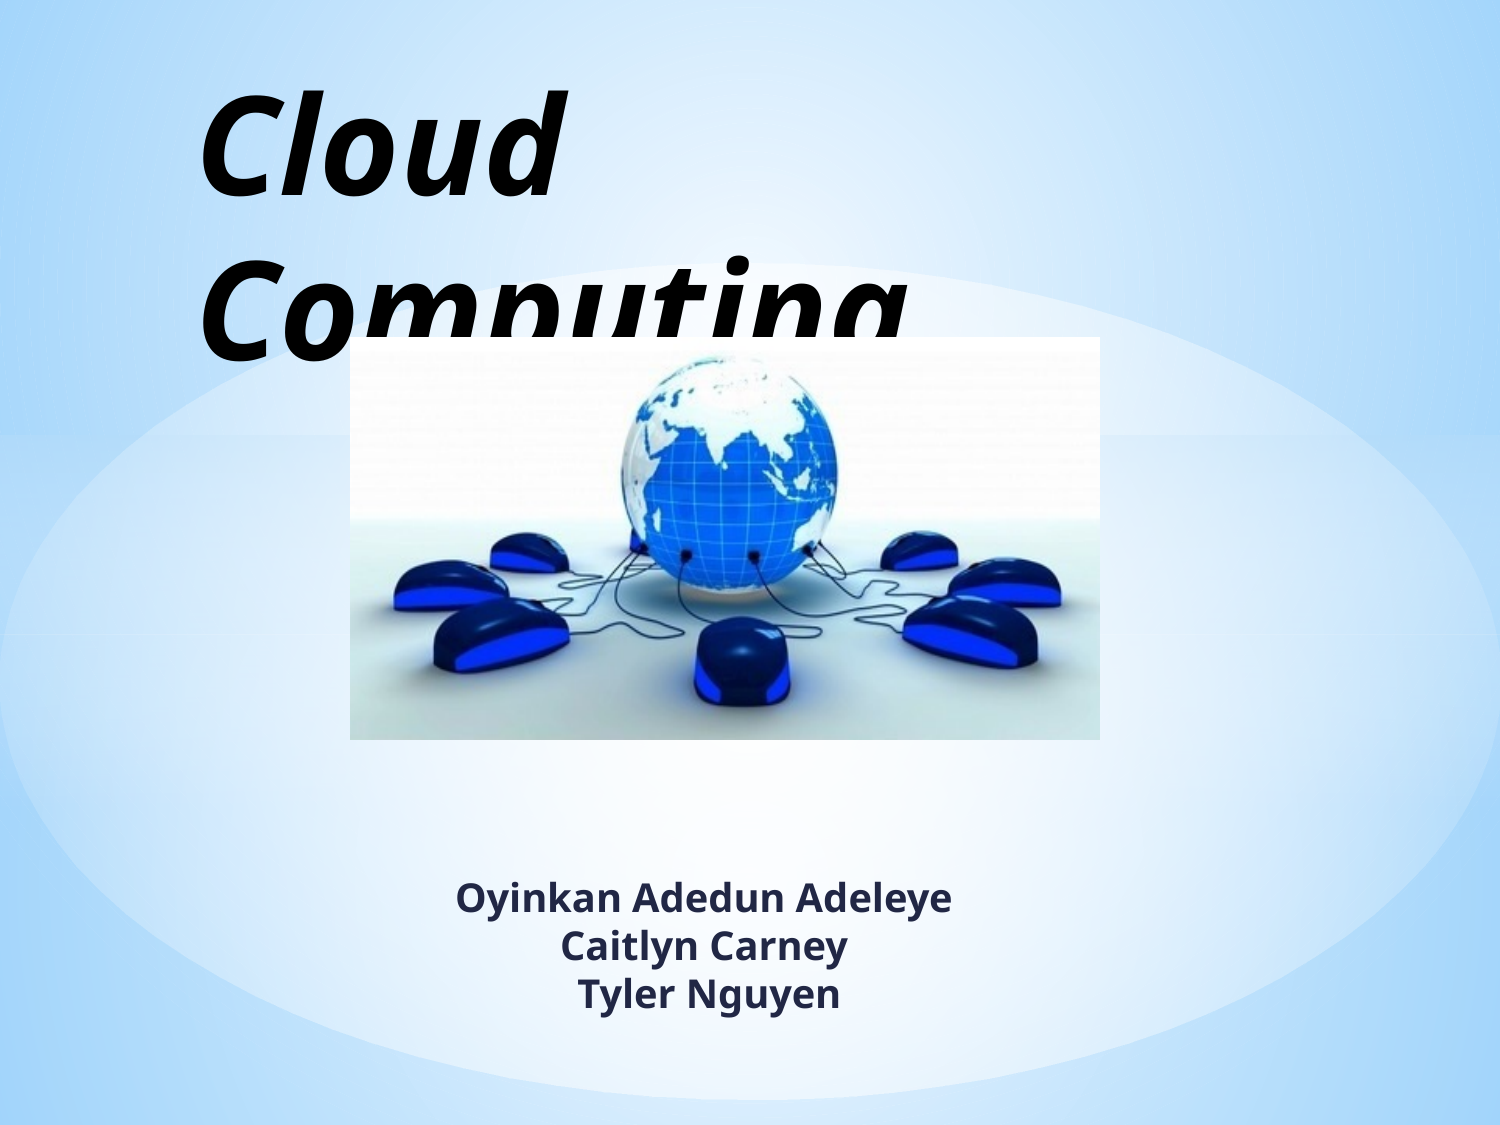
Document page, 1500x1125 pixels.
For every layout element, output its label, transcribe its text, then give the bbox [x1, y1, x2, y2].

picture [349, 337, 1101, 740]
title Cloud Computing [150, 50, 1328, 263]
subtitle Oyinkan Adedun Adeleye Caitlyn Carney Tyler Nguyen [241, 812, 1167, 1025]
